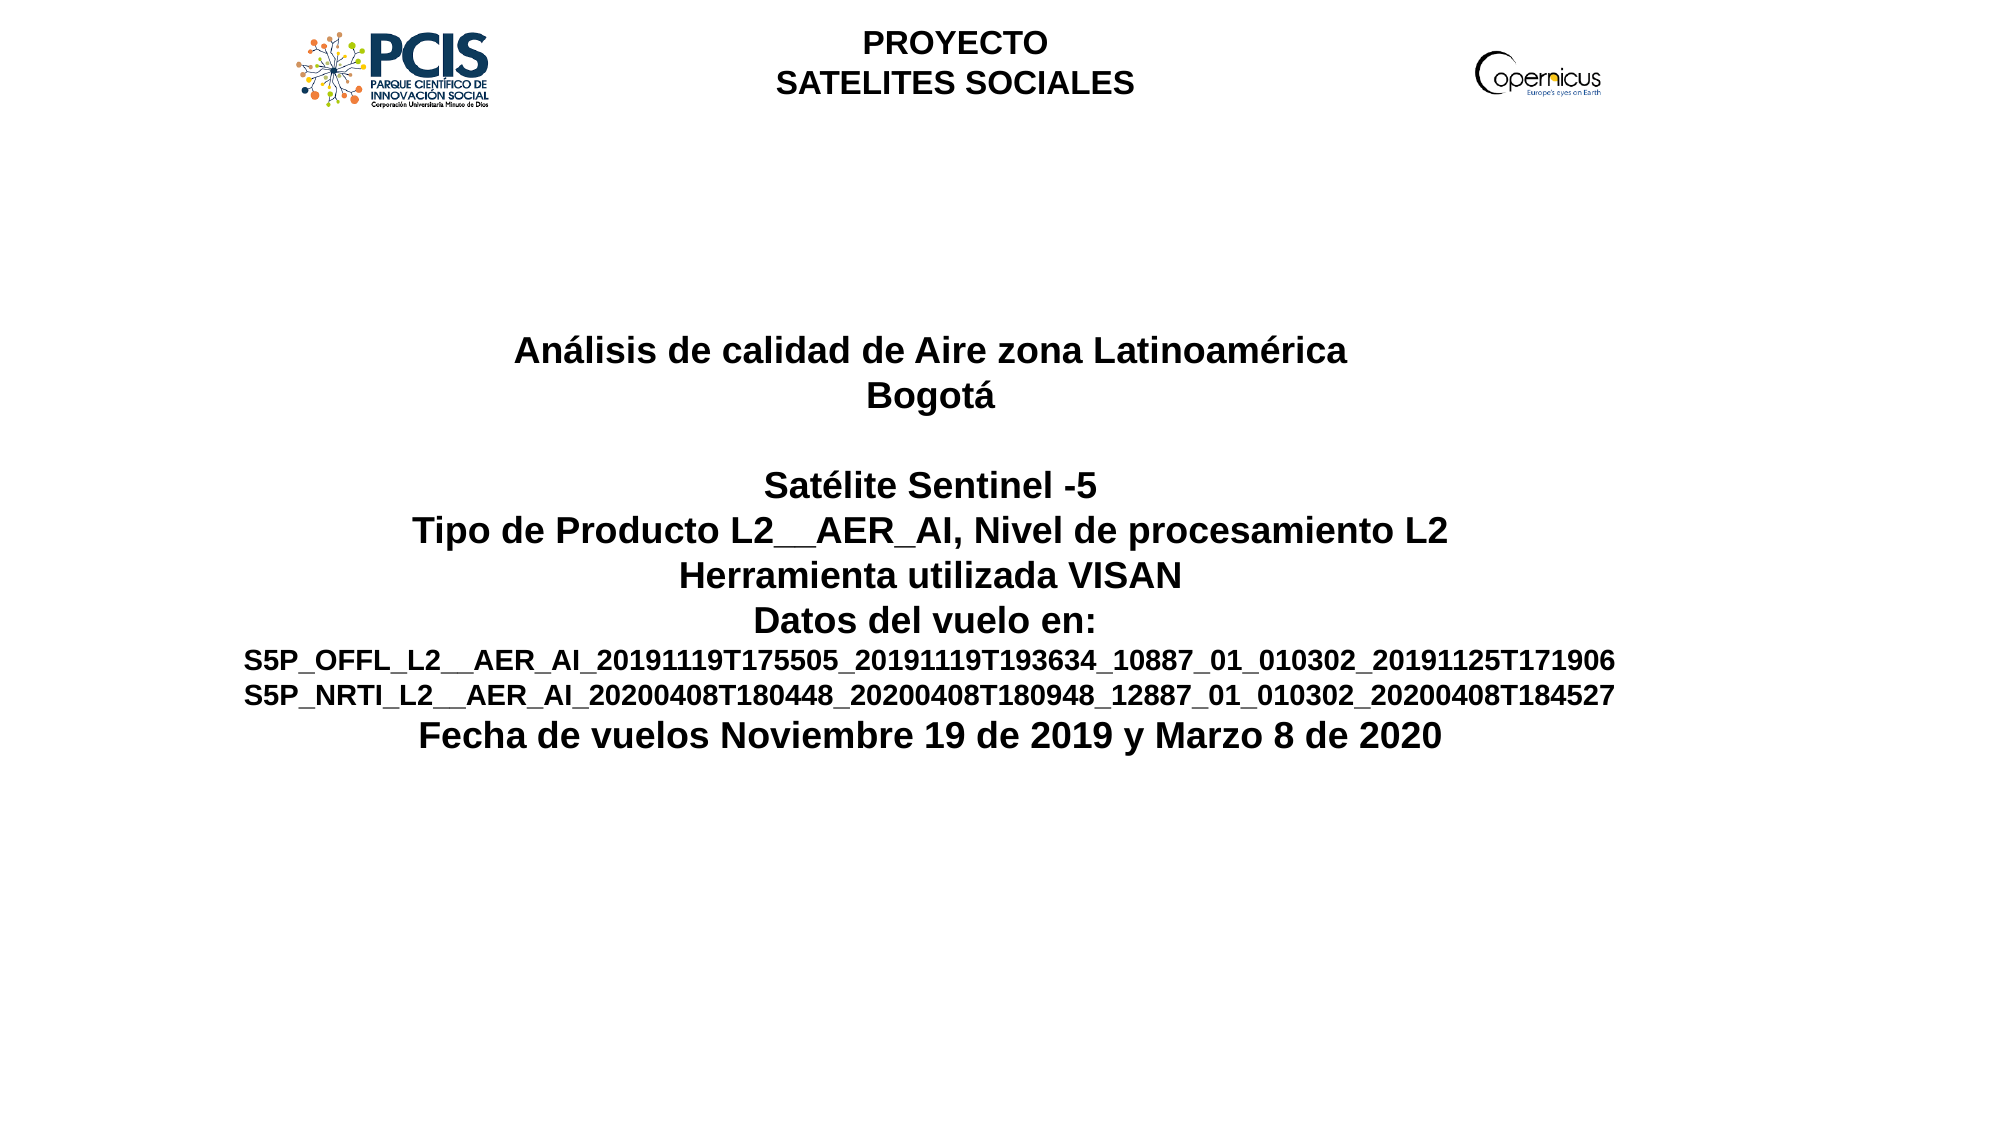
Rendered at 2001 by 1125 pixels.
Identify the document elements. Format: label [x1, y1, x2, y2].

picture [291, 30, 493, 110]
picture [1472, 37, 1603, 110]
